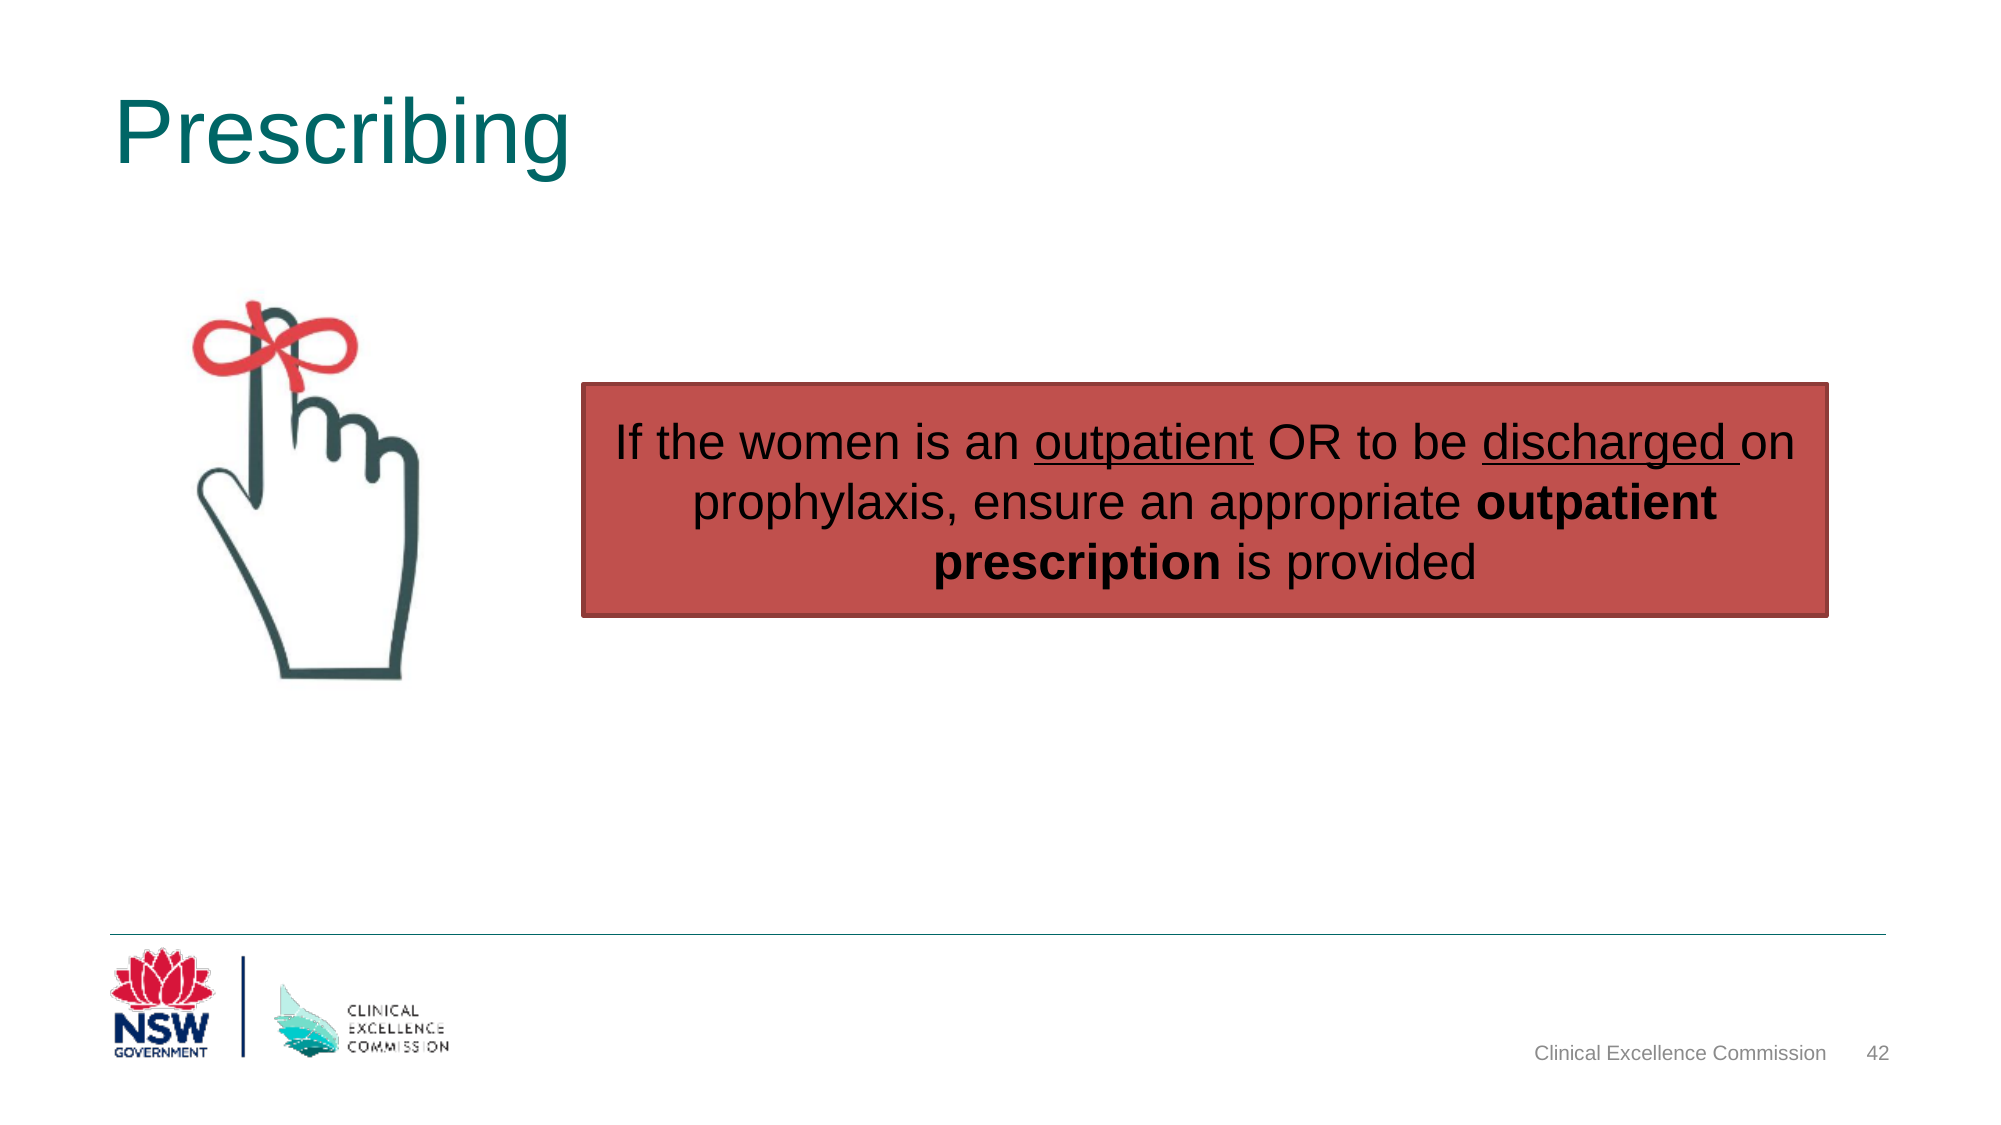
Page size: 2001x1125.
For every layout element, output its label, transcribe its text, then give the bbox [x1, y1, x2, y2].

picture [109, 947, 450, 1059]
slide_number 42 [1827, 1004, 1890, 1065]
picture [52, 236, 560, 745]
text_box If the women is an outpatient OR to be discharged on prophylaxis, ensure an appropriate outpatient prescription is provided [583, 383, 1827, 616]
title Prescribing [114, 84, 1952, 194]
footer Clinical Excellence Commission [1151, 1004, 1827, 1065]
